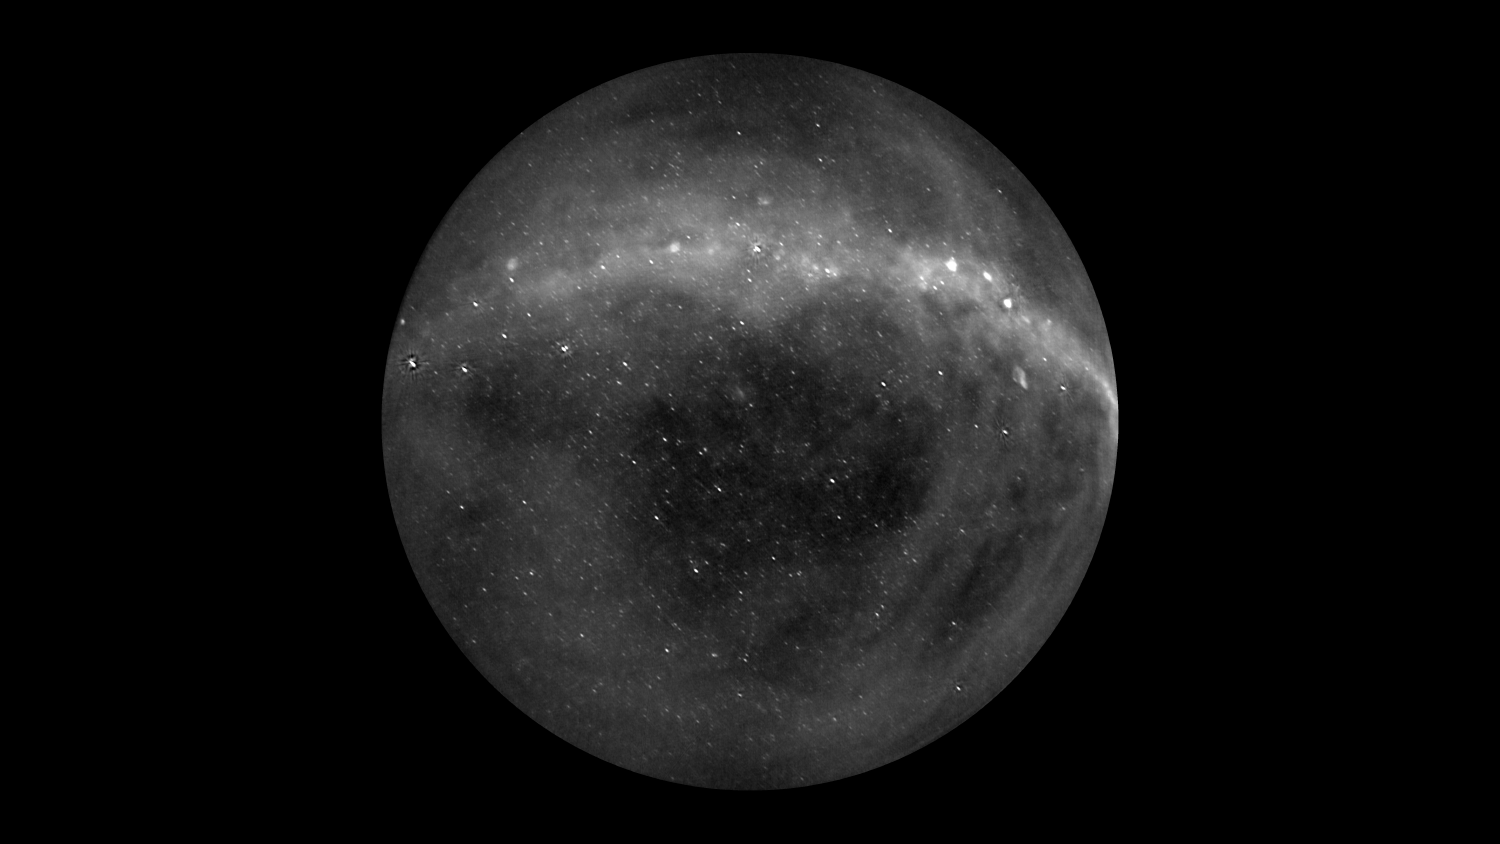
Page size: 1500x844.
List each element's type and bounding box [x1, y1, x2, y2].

picture [327, 0, 1173, 844]
